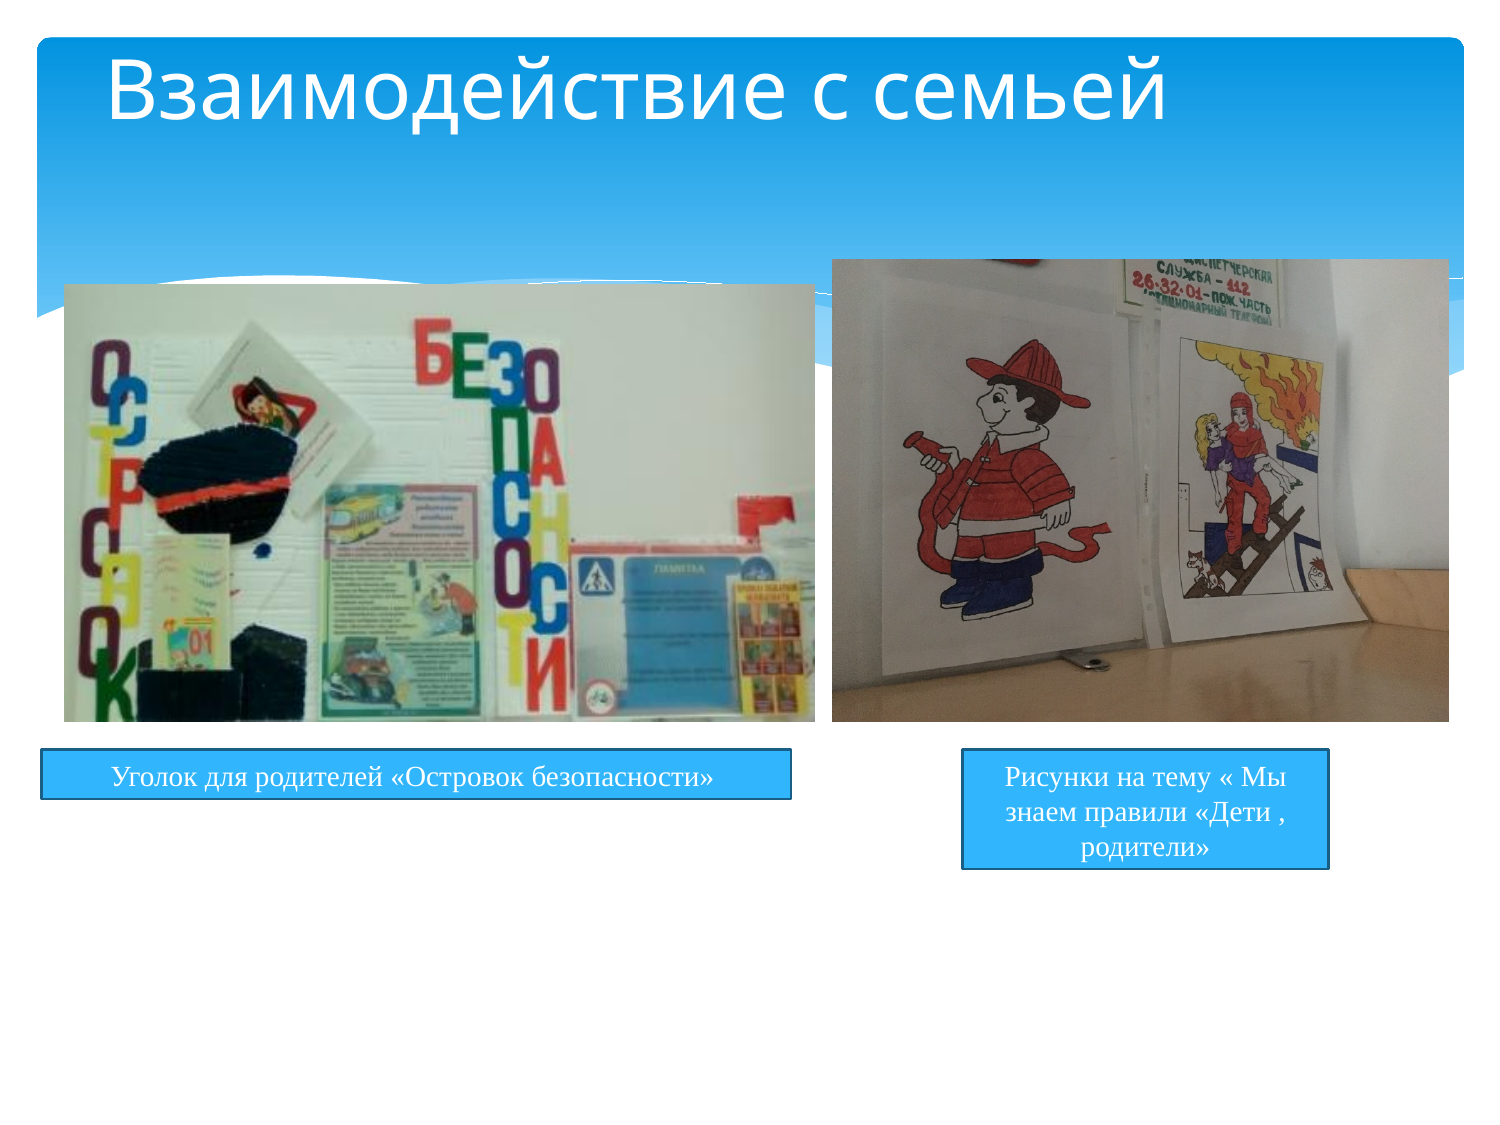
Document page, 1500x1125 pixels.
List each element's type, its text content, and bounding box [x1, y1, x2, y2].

text_box Уголок для родителей «Островок безопасности» [40, 748, 792, 800]
text_box Рисунки на тему « Мы знаем правили «Дети , родители» [961, 748, 1330, 870]
picture [832, 259, 1450, 723]
title Взаимодействие с семьей [1, 0, 1275, 173]
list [64, 284, 816, 723]
